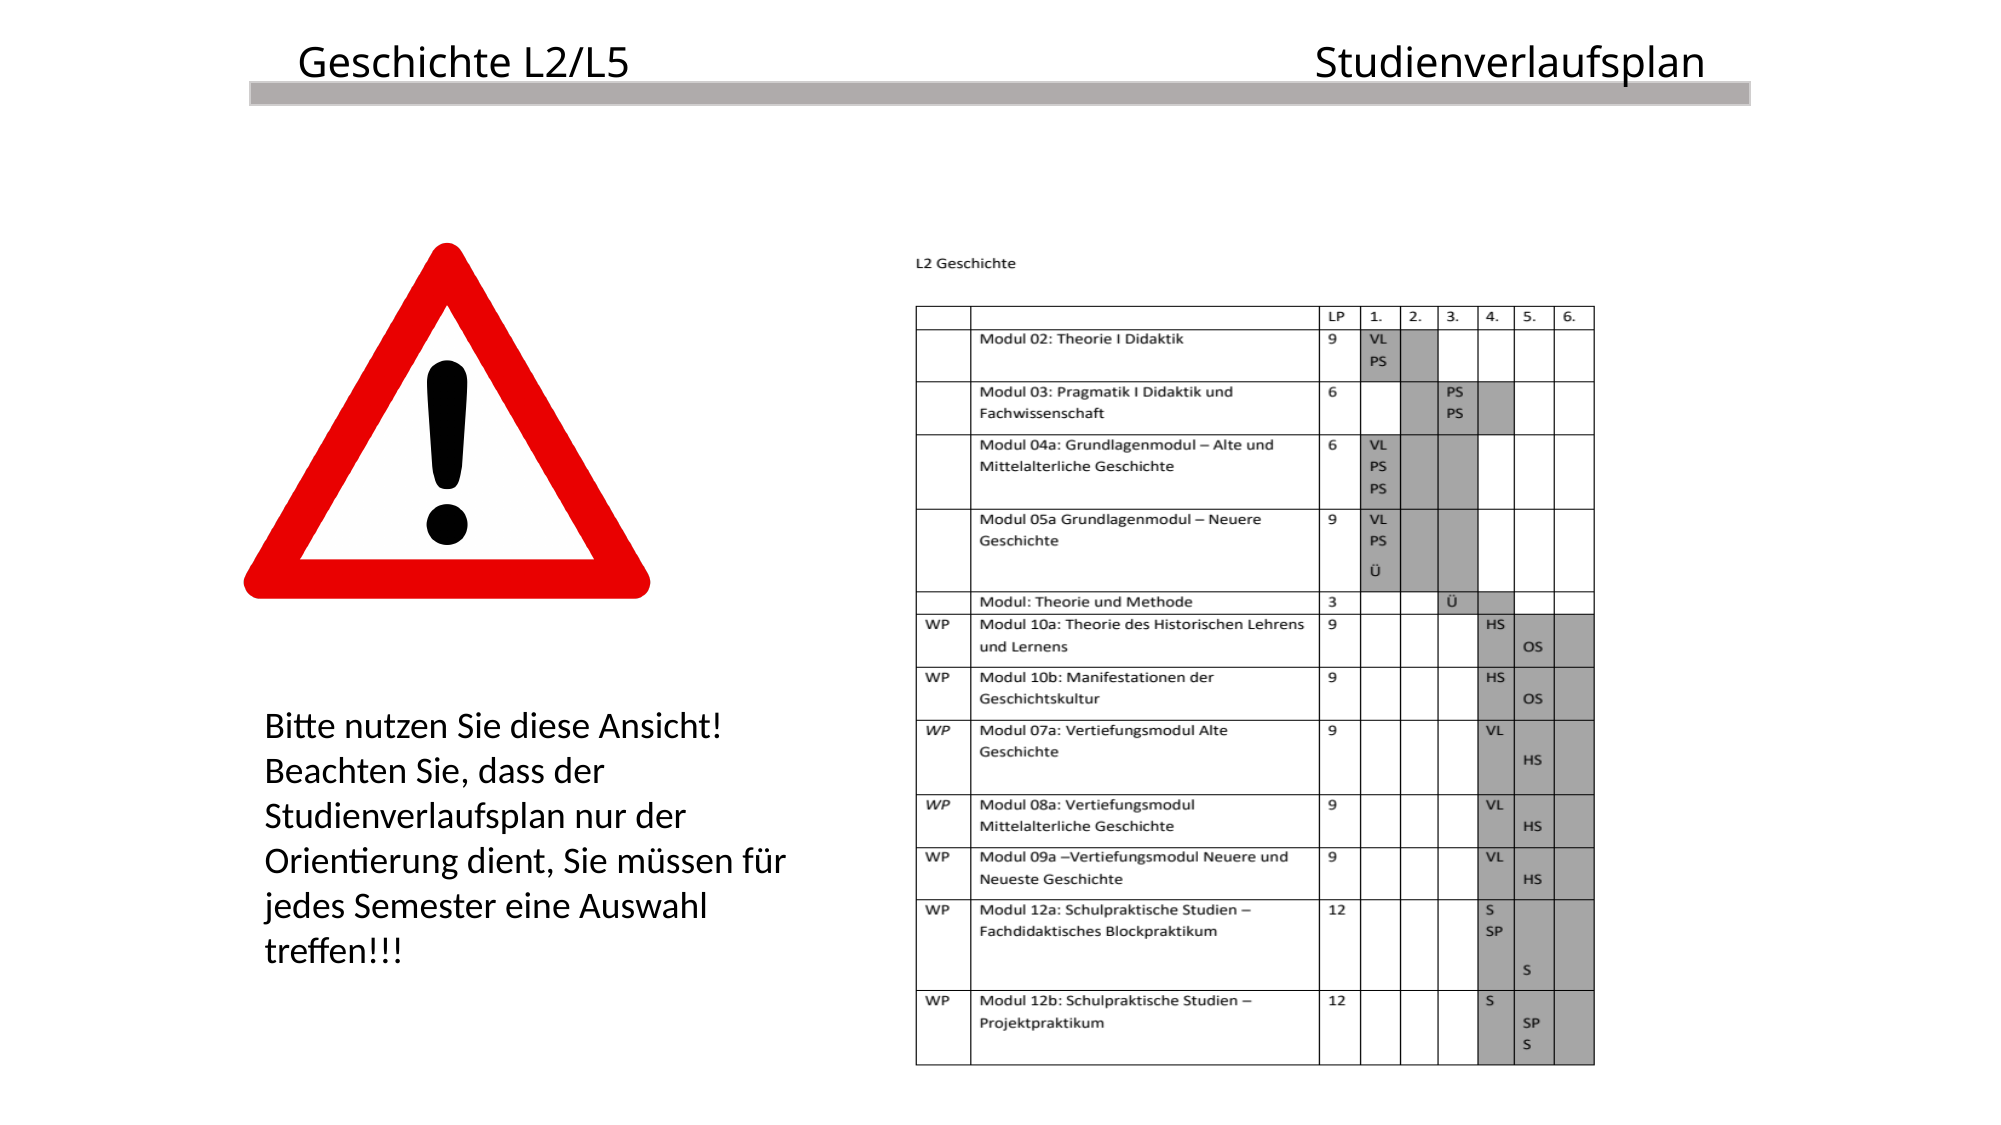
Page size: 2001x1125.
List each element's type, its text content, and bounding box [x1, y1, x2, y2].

picture [802, 158, 1760, 1125]
text_box Bitte nutzen Sie diese Ansicht! Beachten Sie, dass der Studienverlaufsplan nur der Orientierung dient, Sie müssen für jedes Semester eine Auswahl treffen!!! [249, 693, 802, 978]
title Geschichte L2/L5 Studienverlaufsplan [249, 0, 1750, 94]
text_box [249, 81, 1751, 106]
picture [237, 237, 657, 605]
